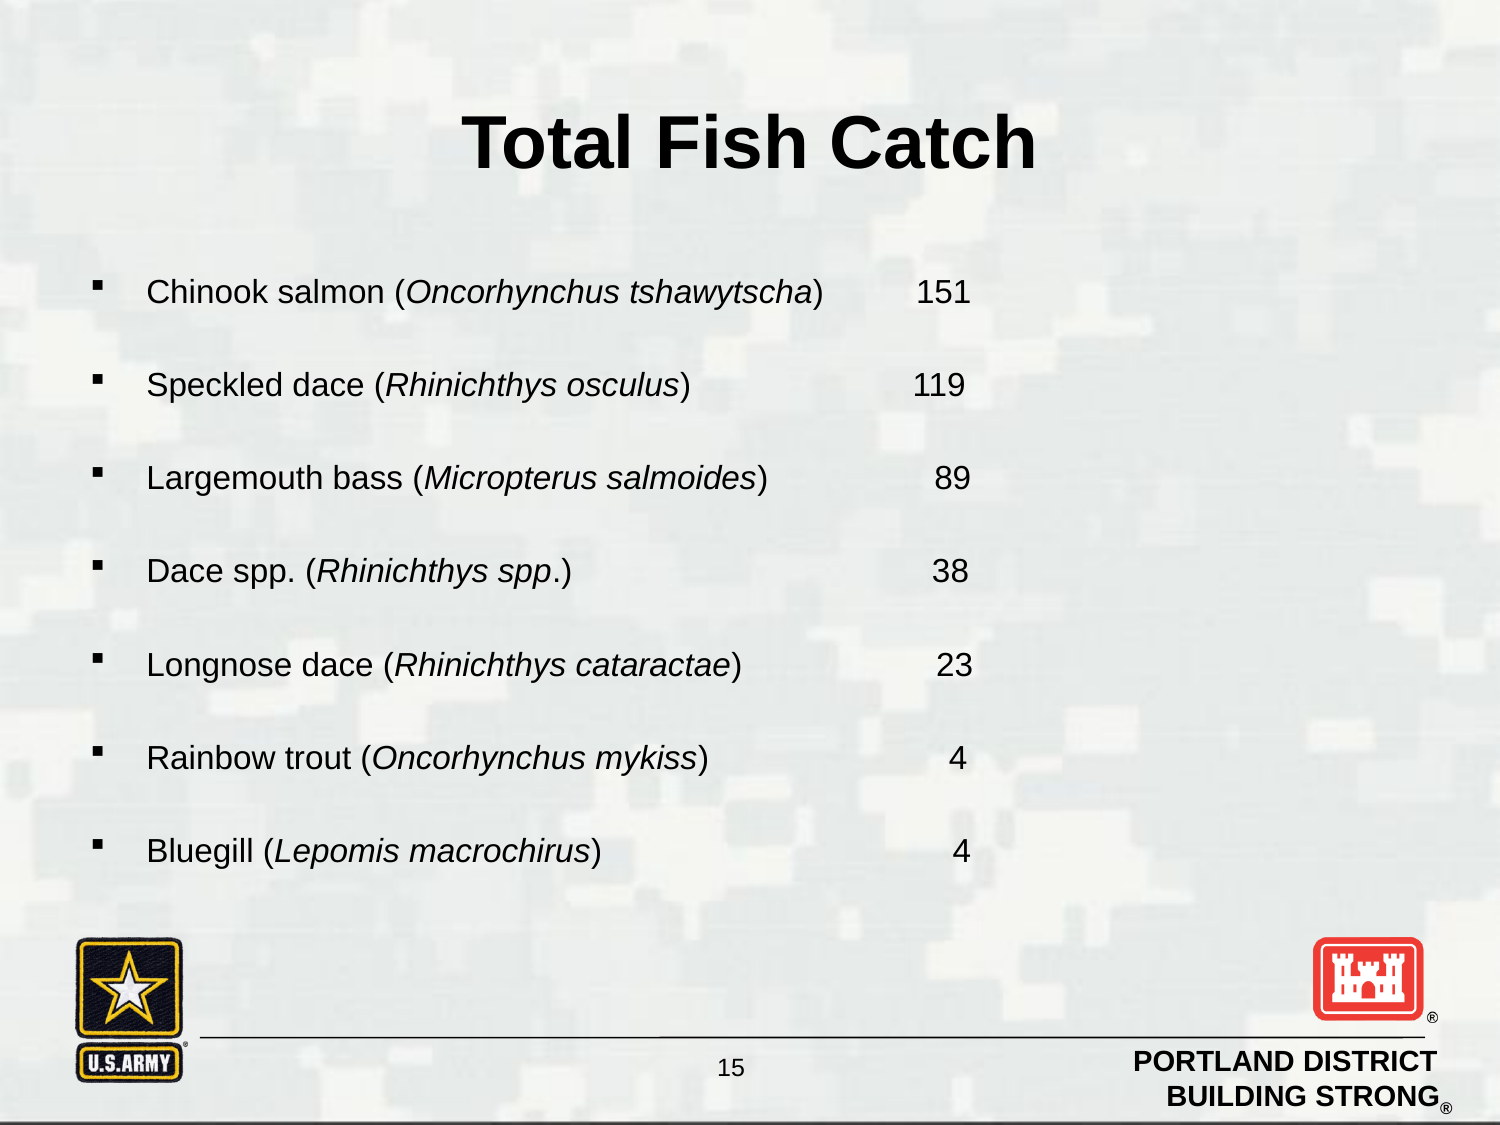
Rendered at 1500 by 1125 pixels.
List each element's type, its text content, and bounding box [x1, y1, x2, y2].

title Total Fish Catch [74, 44, 1426, 233]
list Chinook salmon (Oncorhynchus tshawytscha) 151 Speckled dace (Rhinichthys osculus) 119 Largemouth bass (Micropterus salmoides) 89 Dace spp. (Rhinichthys spp.) 38 Longnose dace (Rhinichthys cataractae) 23 Rainbow trout (Oncorhynchus mykiss) 4 Bluegill (Lepomis macrochirus) 4 [74, 262, 1426, 901]
picture [0, 0, 1500, 1125]
